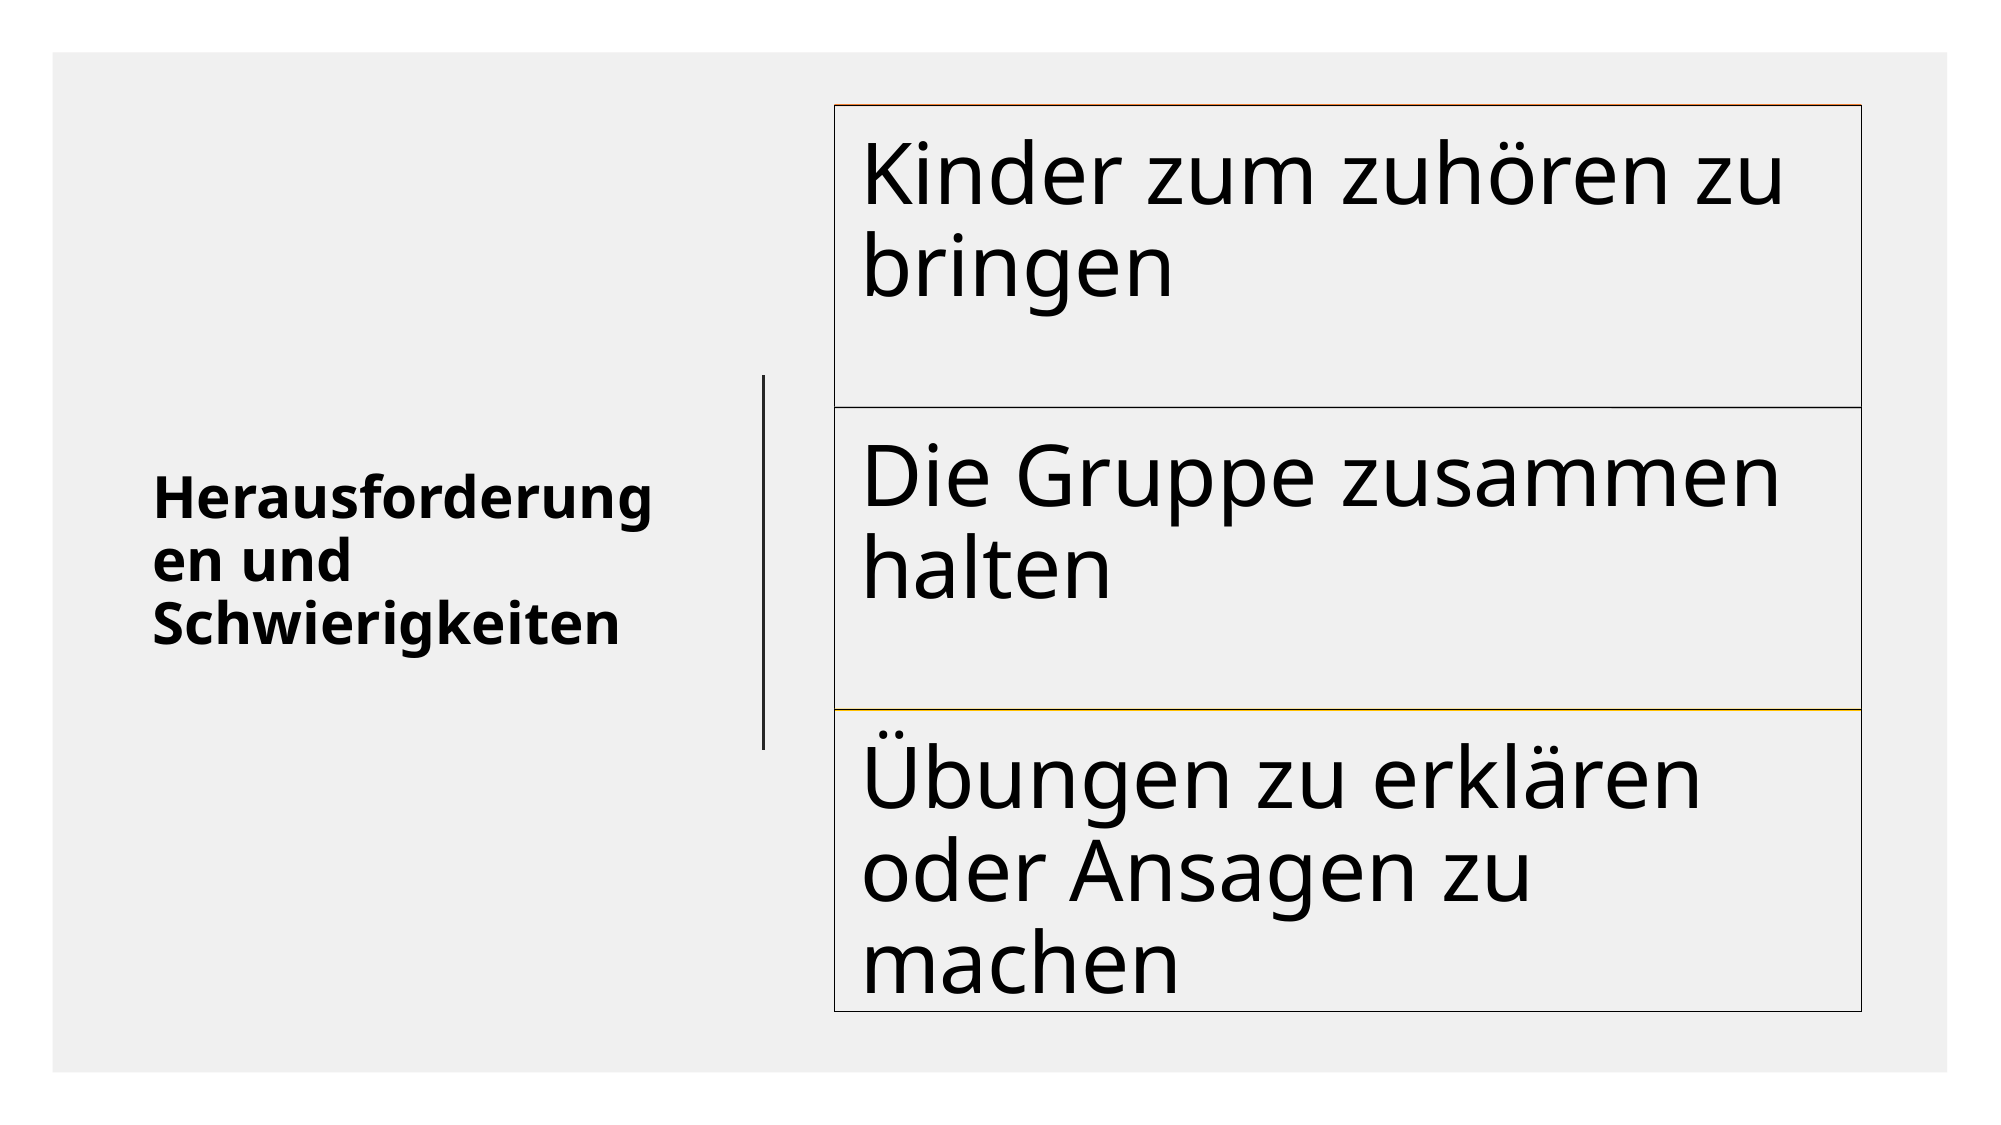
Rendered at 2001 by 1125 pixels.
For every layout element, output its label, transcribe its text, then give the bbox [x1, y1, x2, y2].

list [834, 104, 1862, 1013]
title Herausforderungen und Schwierigkeiten [137, 174, 681, 951]
text_box [52, 51, 1948, 1073]
